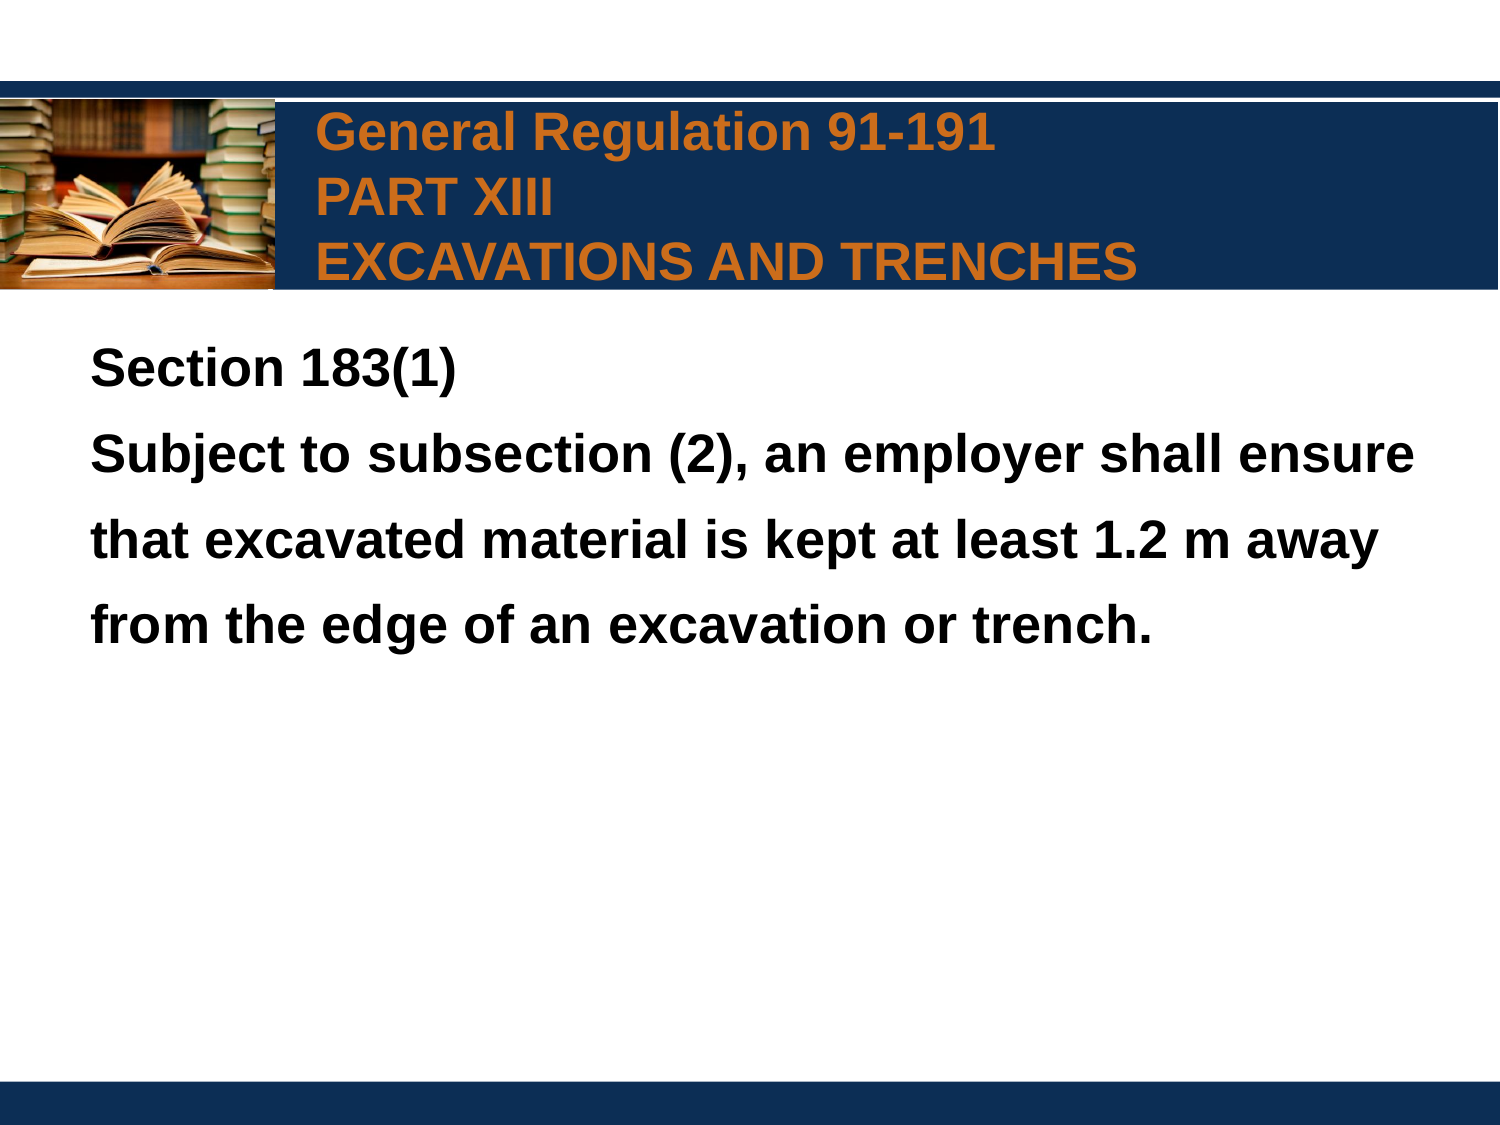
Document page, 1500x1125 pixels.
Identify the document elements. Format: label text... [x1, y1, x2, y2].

list Section 183(1) Subject to subsection (2), an employer shall ensure that excavated material is kept at least 1.2 m away from the edge of an excavation or trench. [75, 324, 1450, 1050]
picture [0, 99, 276, 289]
title General Regulation 91-191 PART XIII EXCAVATIONS AND TRENCHES [300, 125, 1425, 263]
